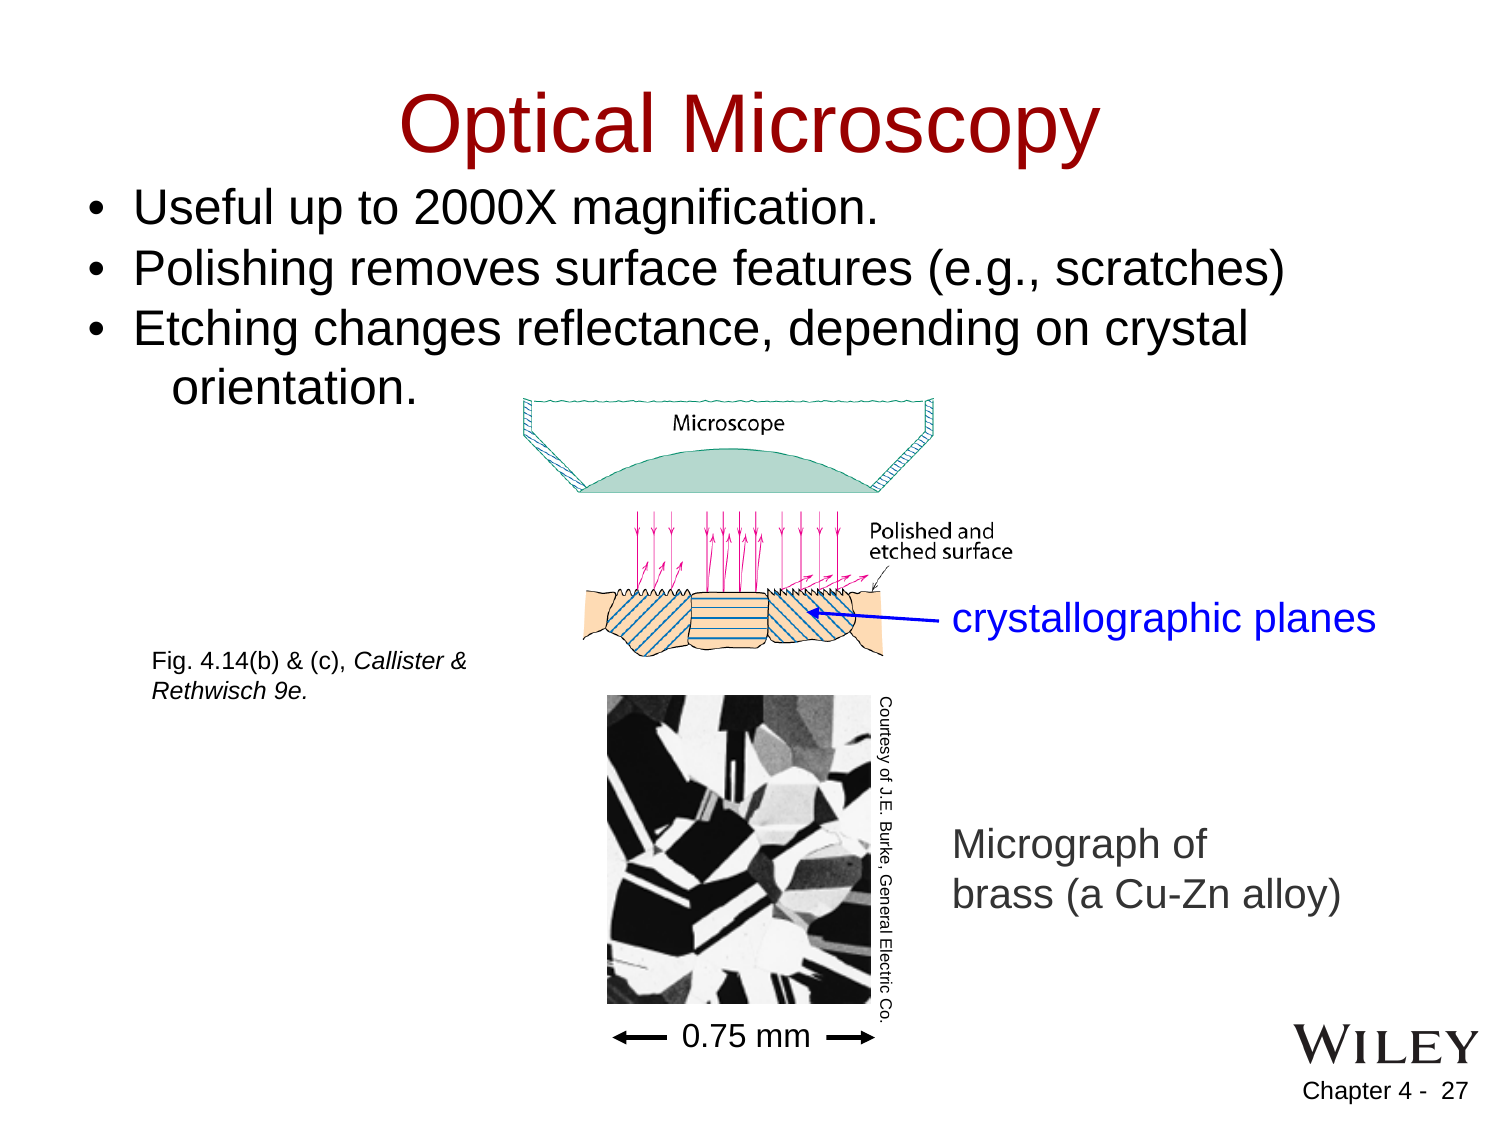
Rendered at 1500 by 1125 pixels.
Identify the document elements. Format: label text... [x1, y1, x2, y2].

text_box crystallographic planes [1016, 583, 1393, 649]
text_box • Useful up to 2000X magnification. • Polishing removes surface features (e.g., scratches) • Etching changes reflectance, depending on crystal orientation. [87, 175, 1413, 415]
slide_number 27 [1423, 1066, 1487, 1125]
text_box Fig. 4.14(b) & (c), Callister & Rethwisch 9e. [136, 637, 487, 738]
text_box Micrograph of brass (a Cu-Zn alloy) [1016, 809, 1358, 924]
title Optical Microscopy [62, 62, 1438, 175]
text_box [522, 397, 1013, 1063]
